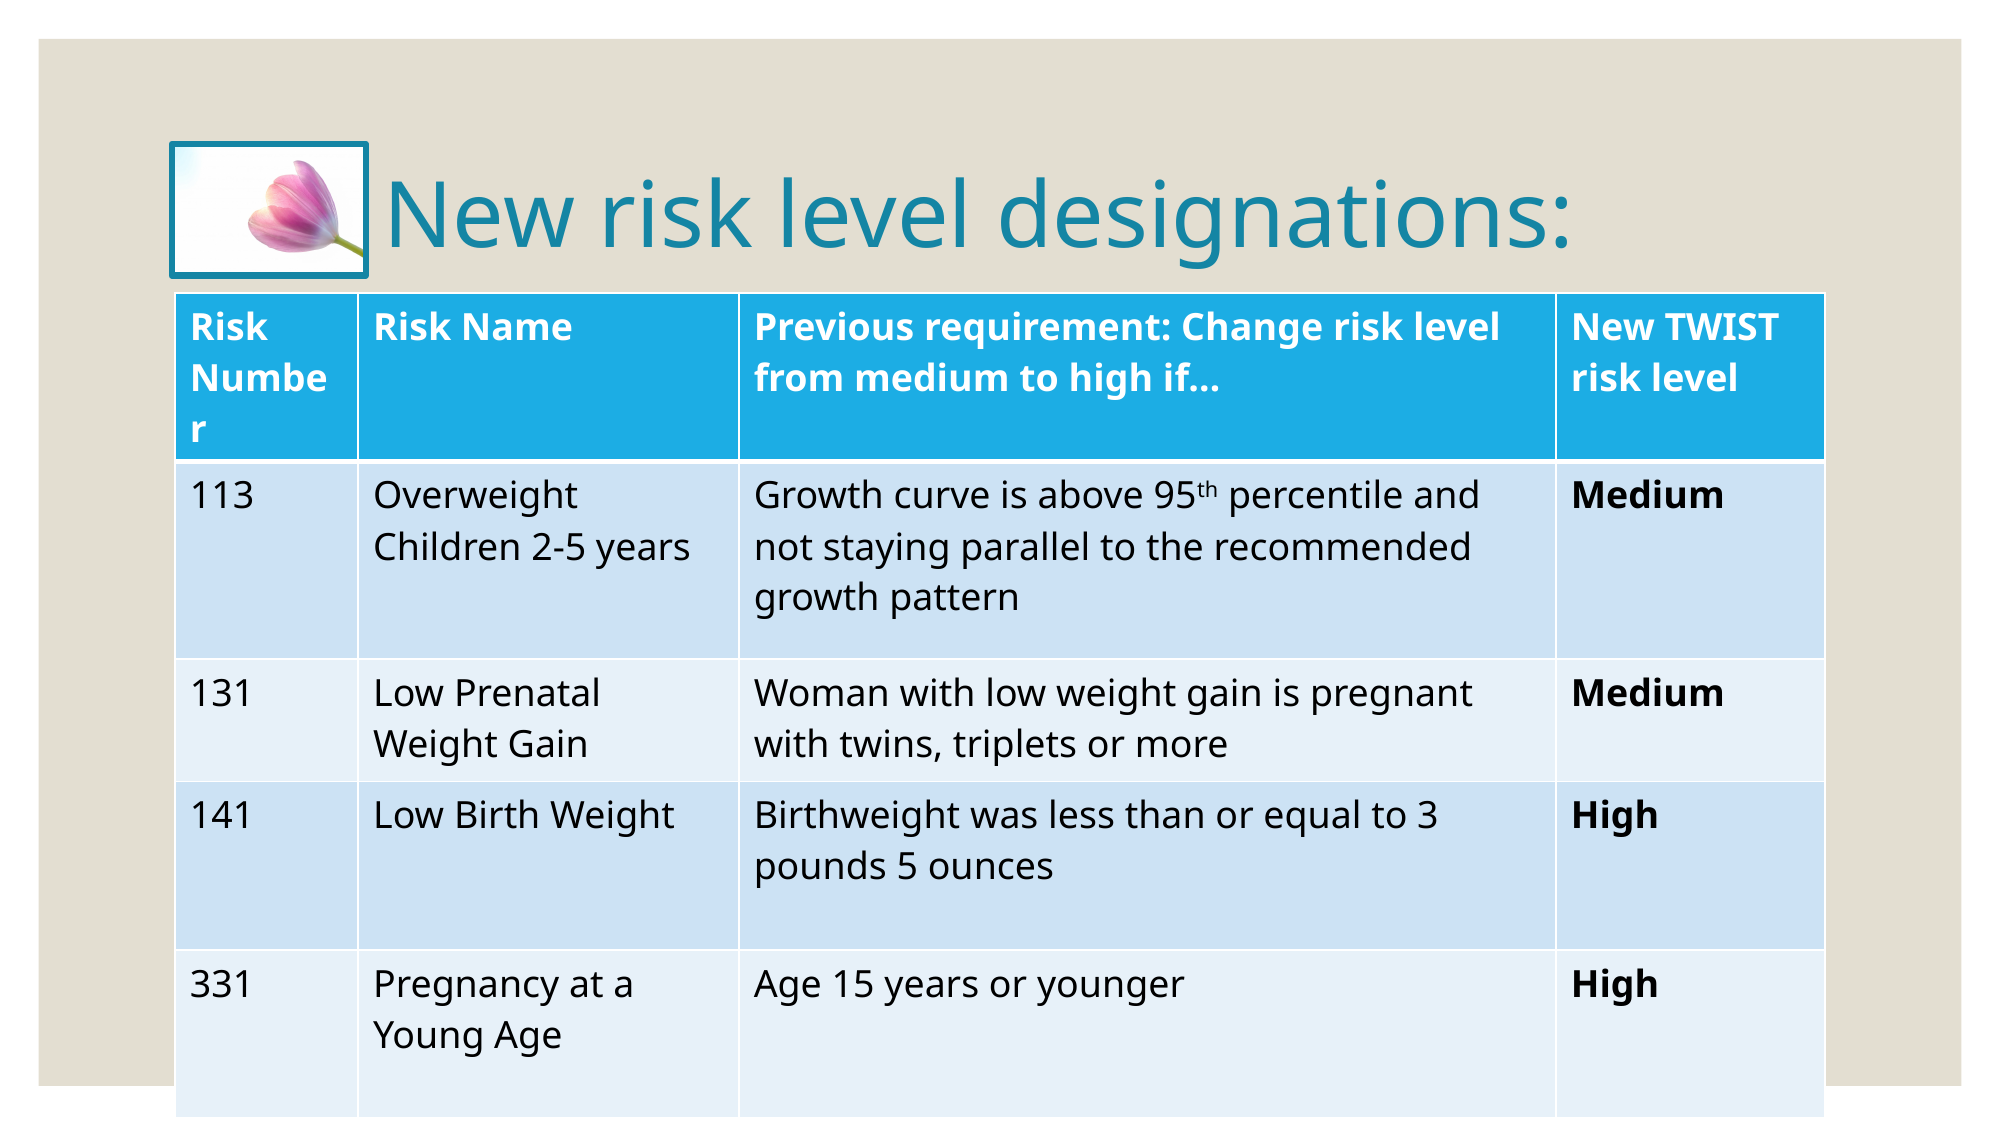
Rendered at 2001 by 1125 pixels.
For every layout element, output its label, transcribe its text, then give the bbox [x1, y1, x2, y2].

table_header New TWIST risk level [1557, 294, 1824, 459]
table_cell High [1557, 782, 1824, 949]
table_cell Woman with low weight gain is pregnant with twins, triplets or more [740, 660, 1555, 781]
table_cell 331 [176, 951, 357, 1117]
picture [174, 147, 363, 273]
table_cell Growth curve is above 95th percentile and not staying parallel to the recommended growth pattern [740, 464, 1555, 658]
table_cell Age 15 years or younger [740, 951, 1555, 1117]
table_cell 113 [176, 464, 357, 658]
table_cell 141 [176, 782, 357, 949]
table_cell Medium [1557, 464, 1824, 658]
title New risk level designations: [368, 105, 1770, 292]
table_cell Medium [1557, 660, 1824, 781]
table_header Risk Name [359, 294, 738, 459]
table_cell 131 [176, 660, 357, 781]
table_cell Birthweight was less than or equal to 3 pounds 5 ounces [740, 782, 1555, 949]
table_cell Low Birth Weight [359, 782, 738, 949]
table_header Previous requirement: Change risk level from medium to high if… [740, 294, 1555, 459]
table_header Risk Number [176, 294, 357, 459]
table_cell High [1557, 951, 1824, 1117]
table_cell Pregnancy at a Young Age [359, 951, 738, 1117]
table_cell Low Prenatal Weight Gain [359, 660, 738, 781]
table_cell Overweight Children 2-5 years [359, 464, 738, 658]
